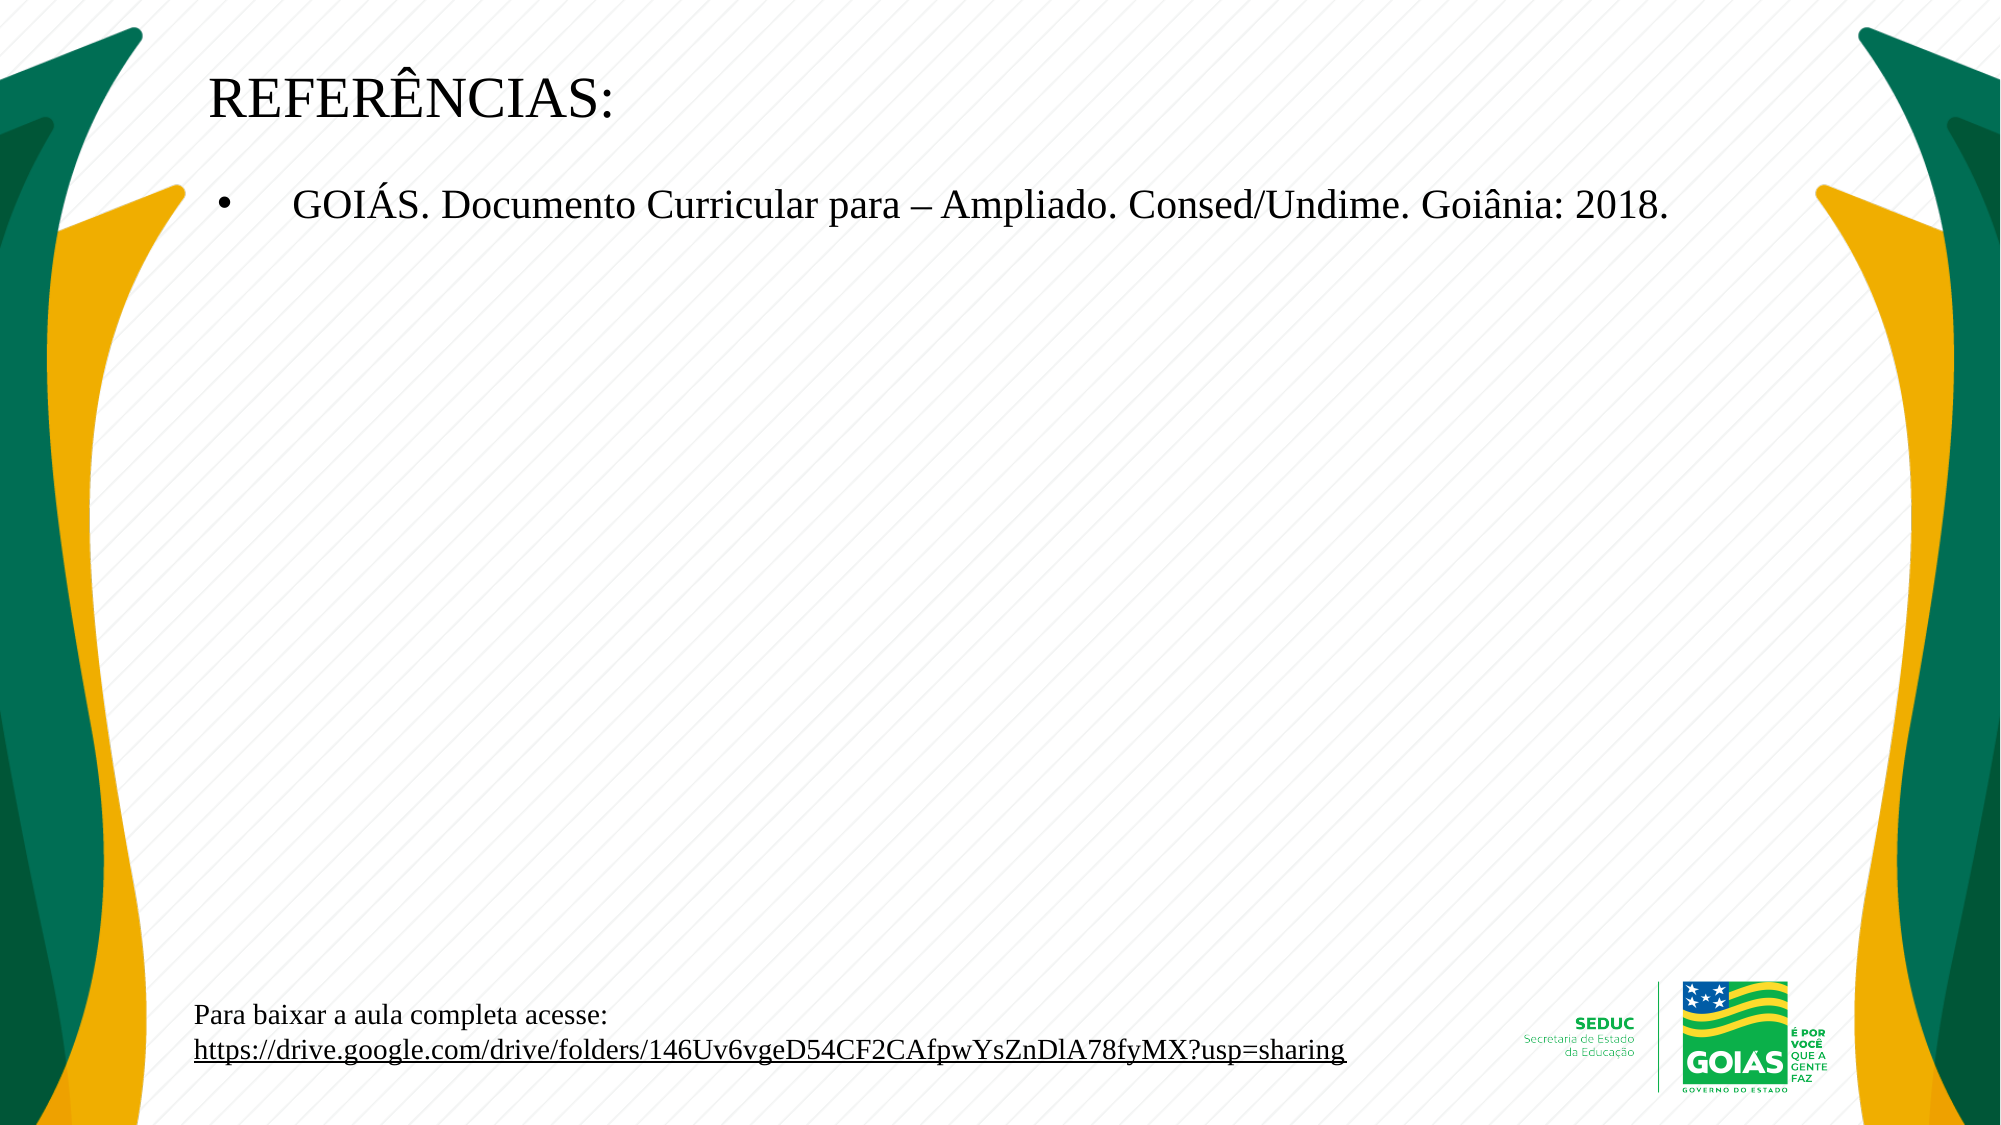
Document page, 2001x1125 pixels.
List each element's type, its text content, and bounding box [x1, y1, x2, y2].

text_box Para baixar a aula completa acesse: https://drive.google.com/drive/folders/146Uv6vgeD54CF2CAfpwYsZnDlA78fyMX?usp=sharing [179, 987, 1500, 1073]
text_box GOIÁS. Documento Curricular para – Ampliado. Consed/Undime. Goiânia: 2018. [202, 169, 1846, 355]
text_box REFERÊNCIAS: [193, 51, 692, 137]
picture [0, 0, 2001, 1125]
